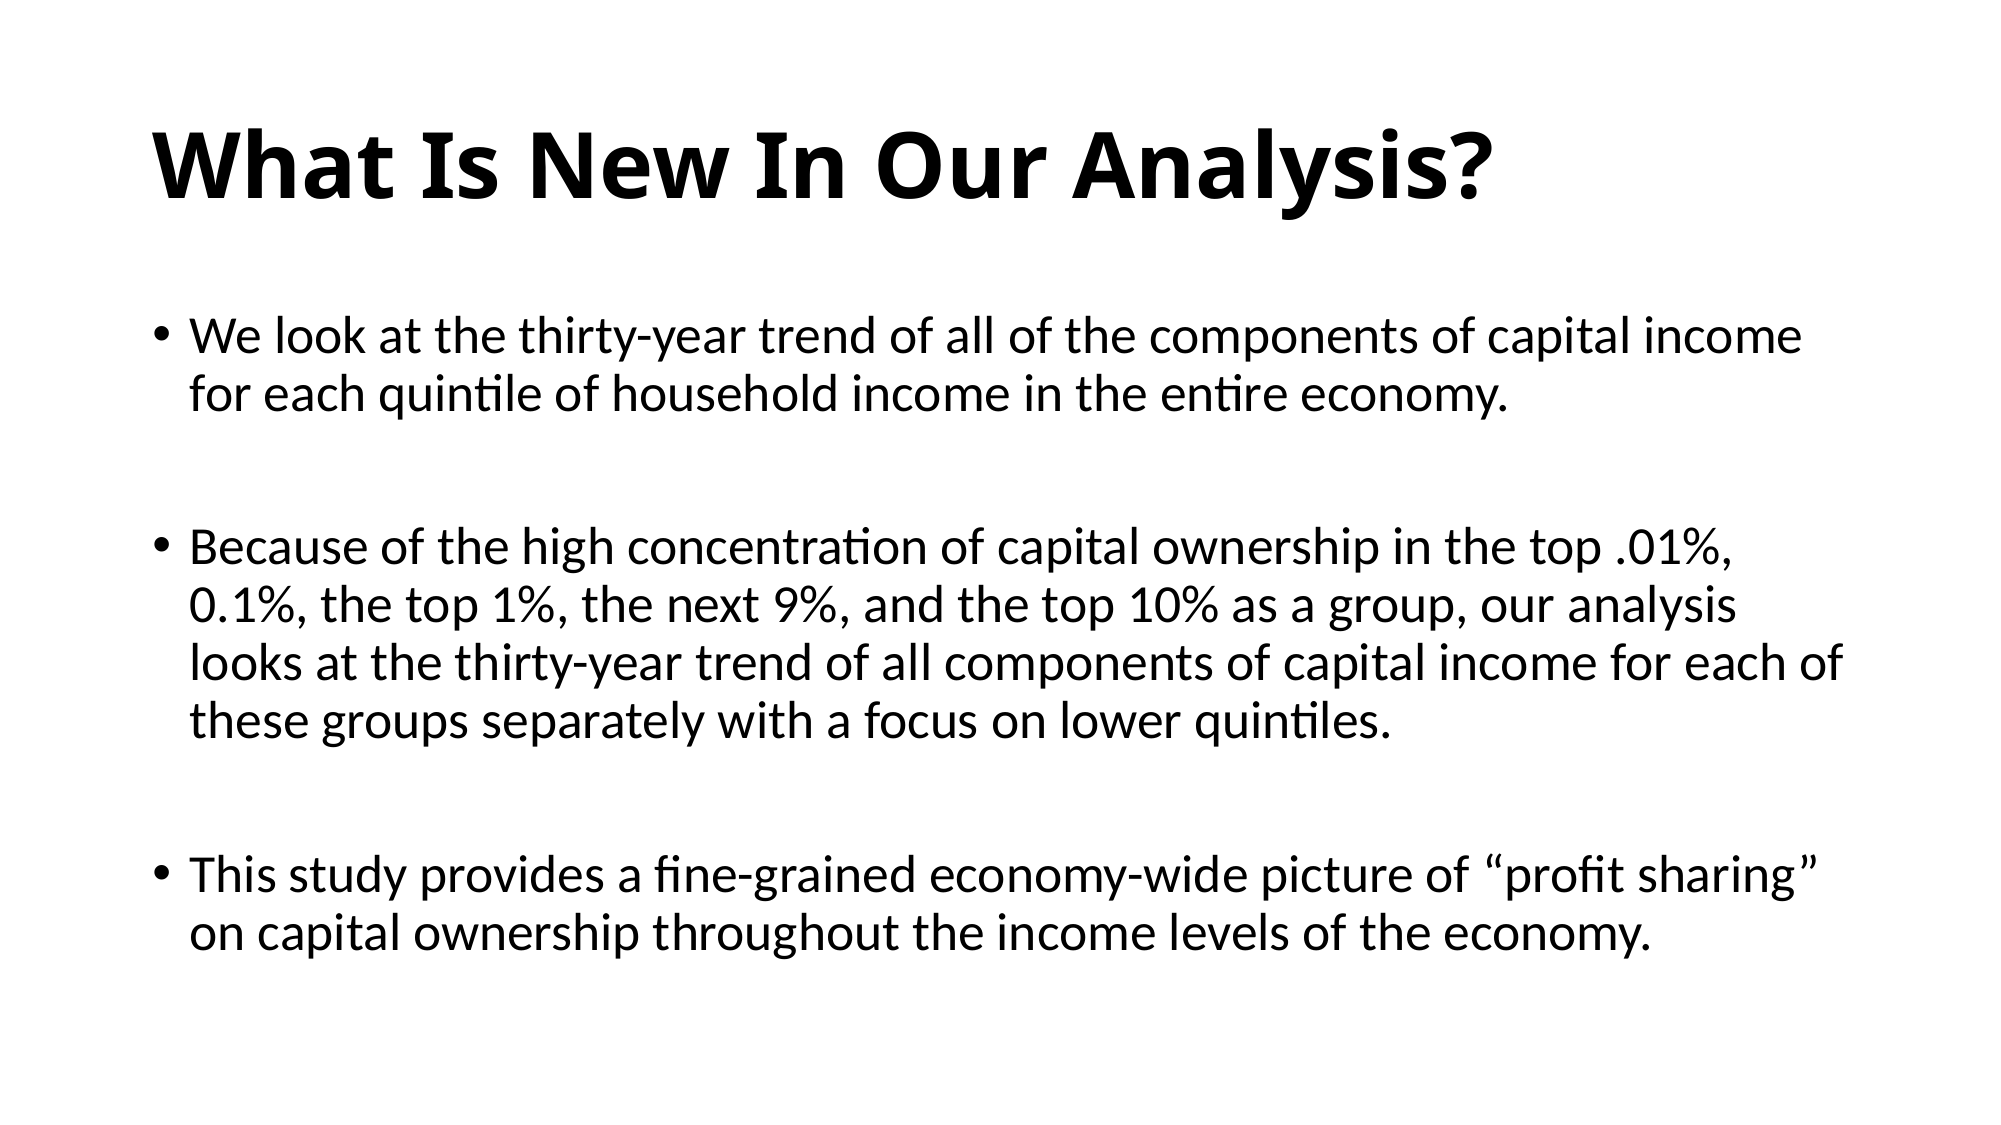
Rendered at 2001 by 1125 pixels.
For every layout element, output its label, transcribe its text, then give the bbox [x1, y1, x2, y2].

title What Is New In Our Analysis? [137, 59, 1863, 278]
list We look at the thirty-year trend of all of the components of capital income for each quintile of household income in the entire economy. Because of the high concentration of capital ownership in the top .01%, 0.1%, the top 1%, the next 9%, and the top 10% as a group, our analysis looks at the thirty-year trend of all components of capital income for each of these groups separately with a focus on lower quintiles. This study provides a fine-grained economy-wide picture of “profit sharing” on capital ownership throughout the income levels of the economy. [137, 299, 1863, 1014]
